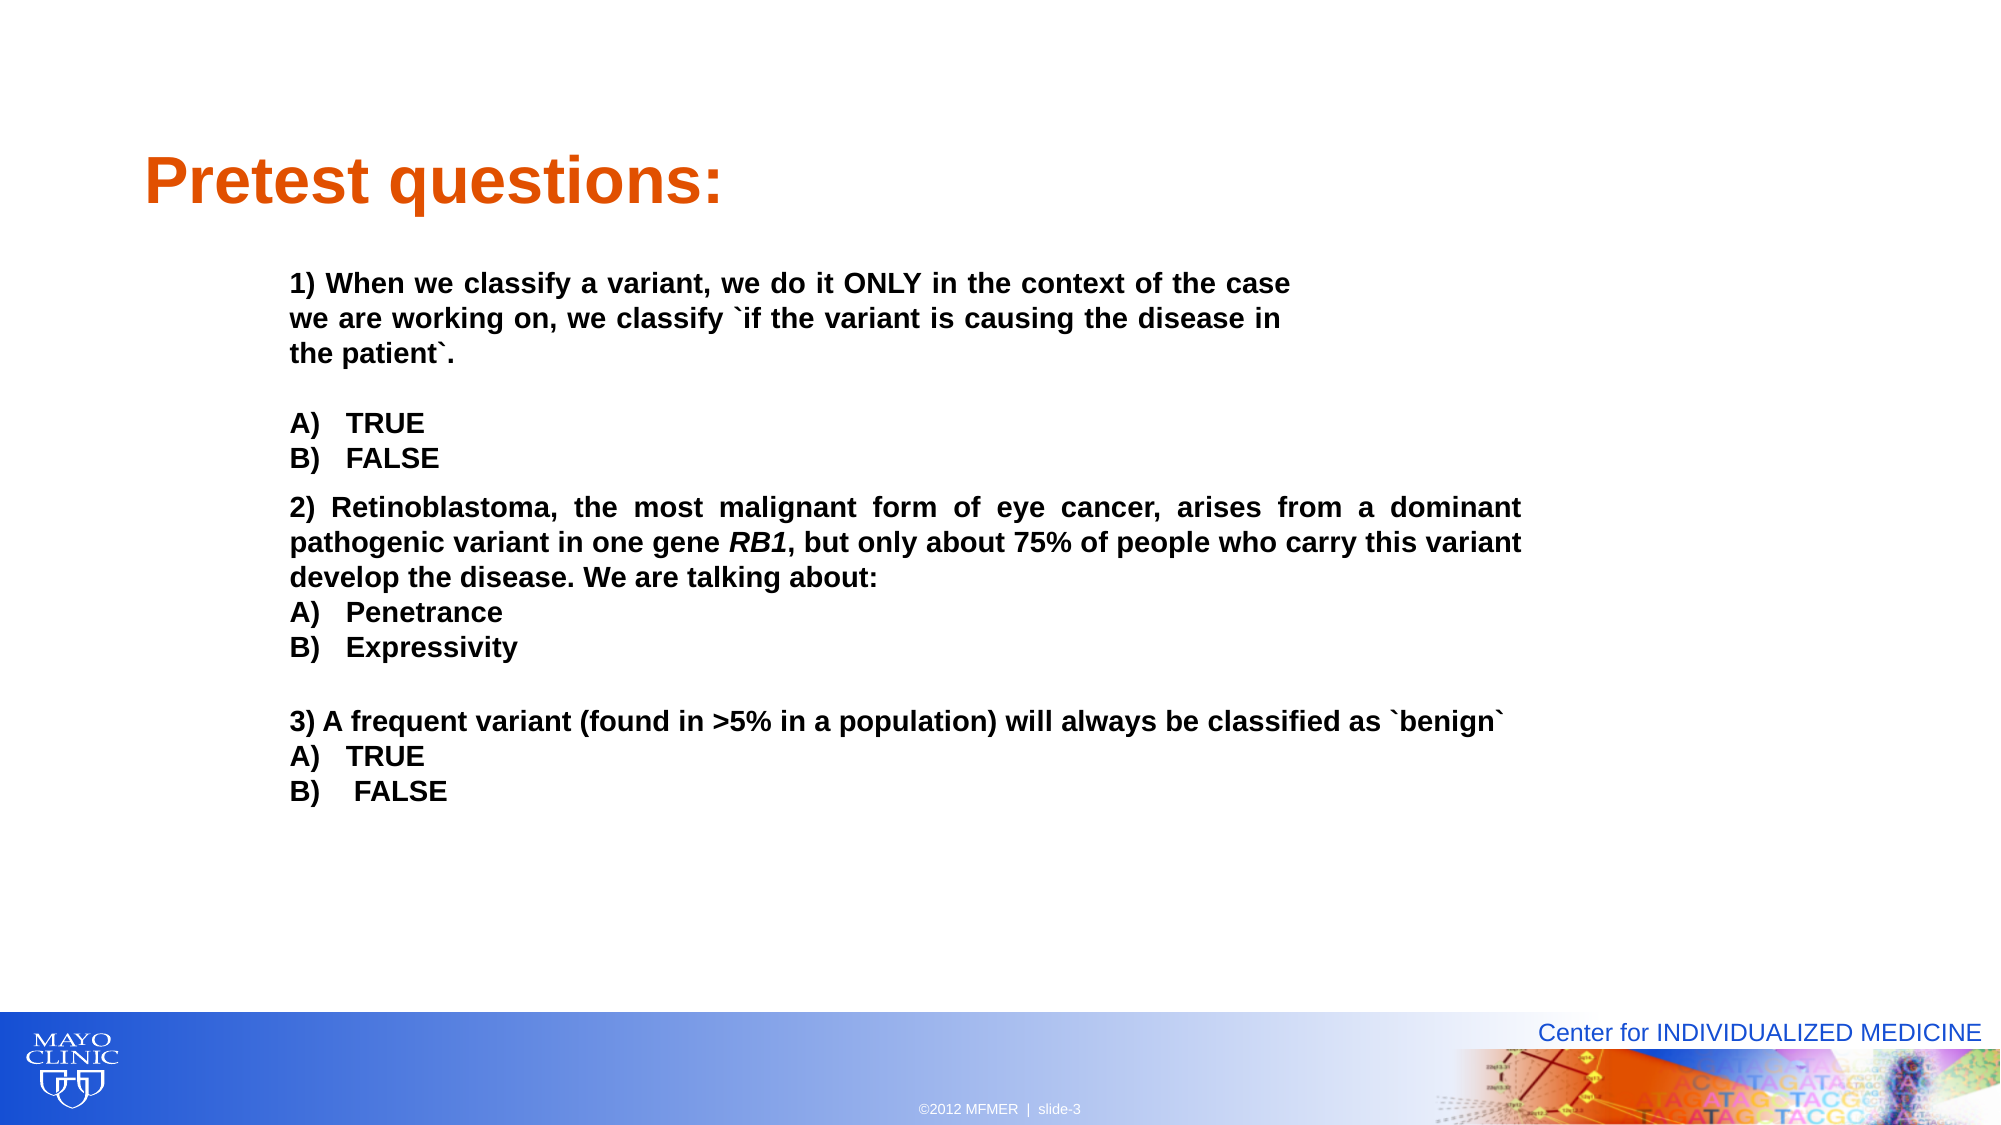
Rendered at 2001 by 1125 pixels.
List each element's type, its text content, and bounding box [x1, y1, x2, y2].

text_box 3) A frequent variant (found in >5% in a population) will always be classified as `benign` TRUE FALSE [274, 694, 1538, 815]
text_box 2) Retinoblastoma, the most malignant form of eye cancer, arises from a dominant pathogenic variant in one gene RB1, but only about 75% of people who carry this variant develop the disease. We are talking about: Penetrance Expressivity [274, 481, 1538, 671]
picture [1378, 1049, 2000, 1125]
title Pretest questions: [144, 0, 1856, 225]
text_box 1) When we classify a variant, we do it ONLY in the context of the case we are working on, we classify `if the variant is causing the disease in the patient`. TRUE FALSE [274, 257, 1307, 481]
